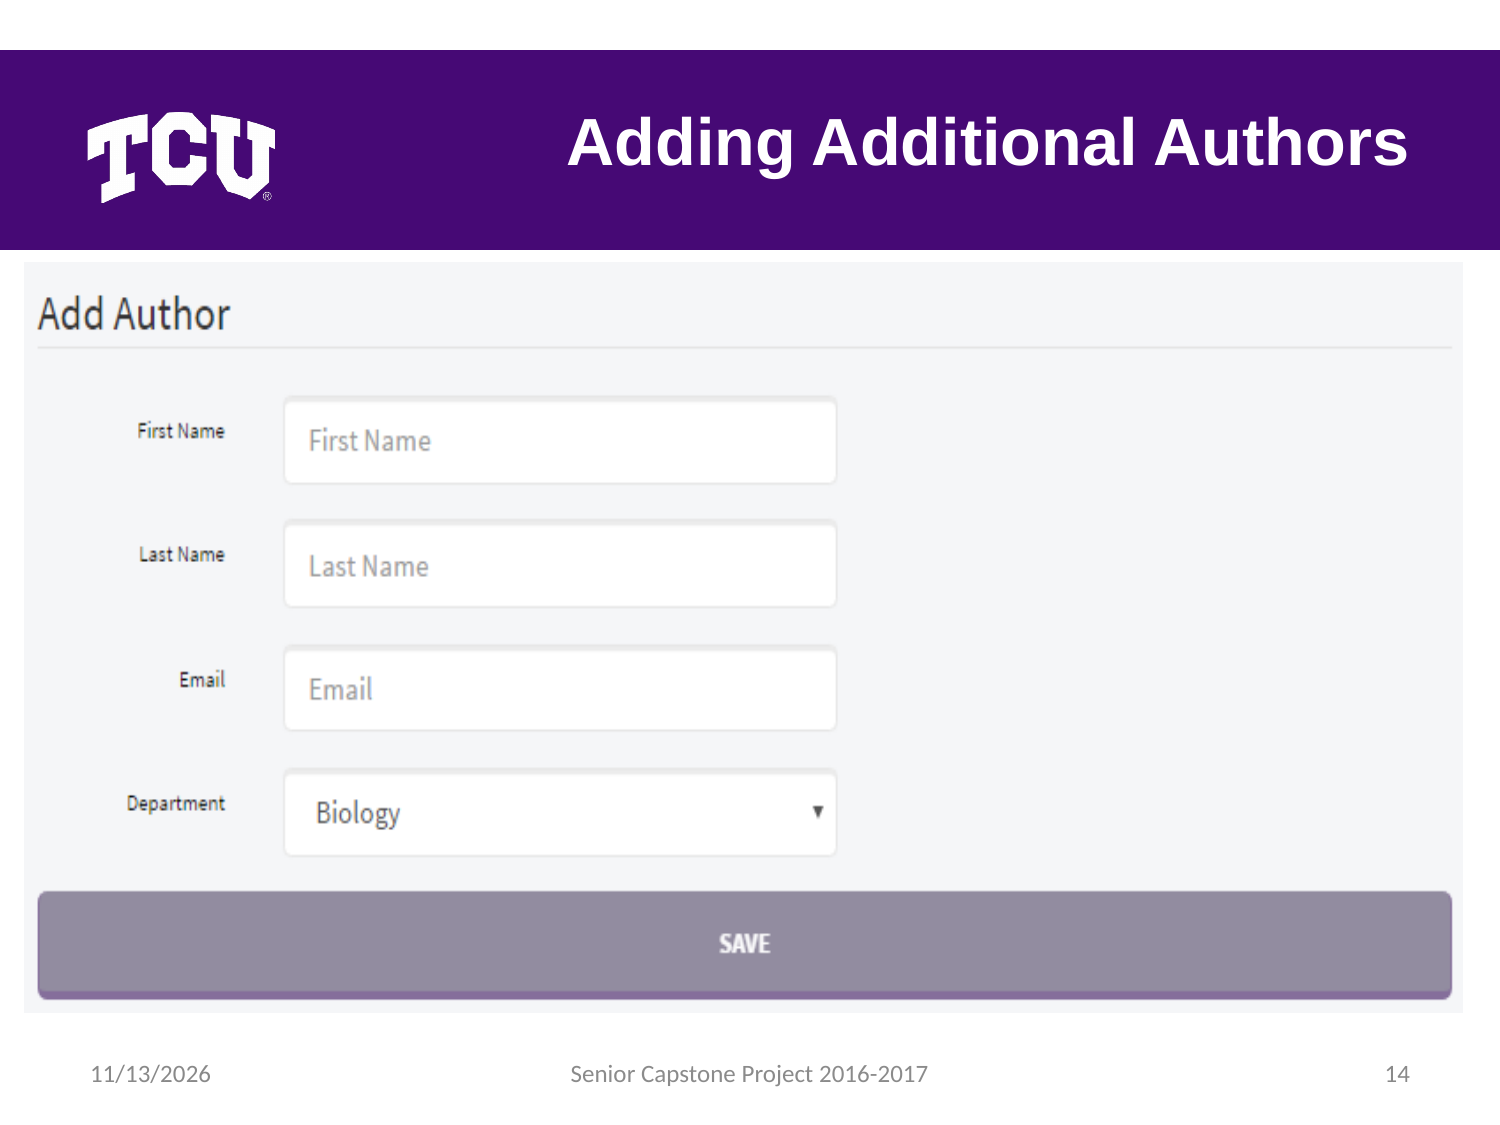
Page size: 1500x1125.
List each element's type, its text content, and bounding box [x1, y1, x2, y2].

title Adding Additional Authors [375, 45, 1425, 233]
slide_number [75, 1042, 425, 1103]
picture [24, 262, 1463, 1013]
slide_number 14 [1074, 1042, 1425, 1103]
footer Senior Capstone Project 2016-2017 [512, 1042, 988, 1103]
